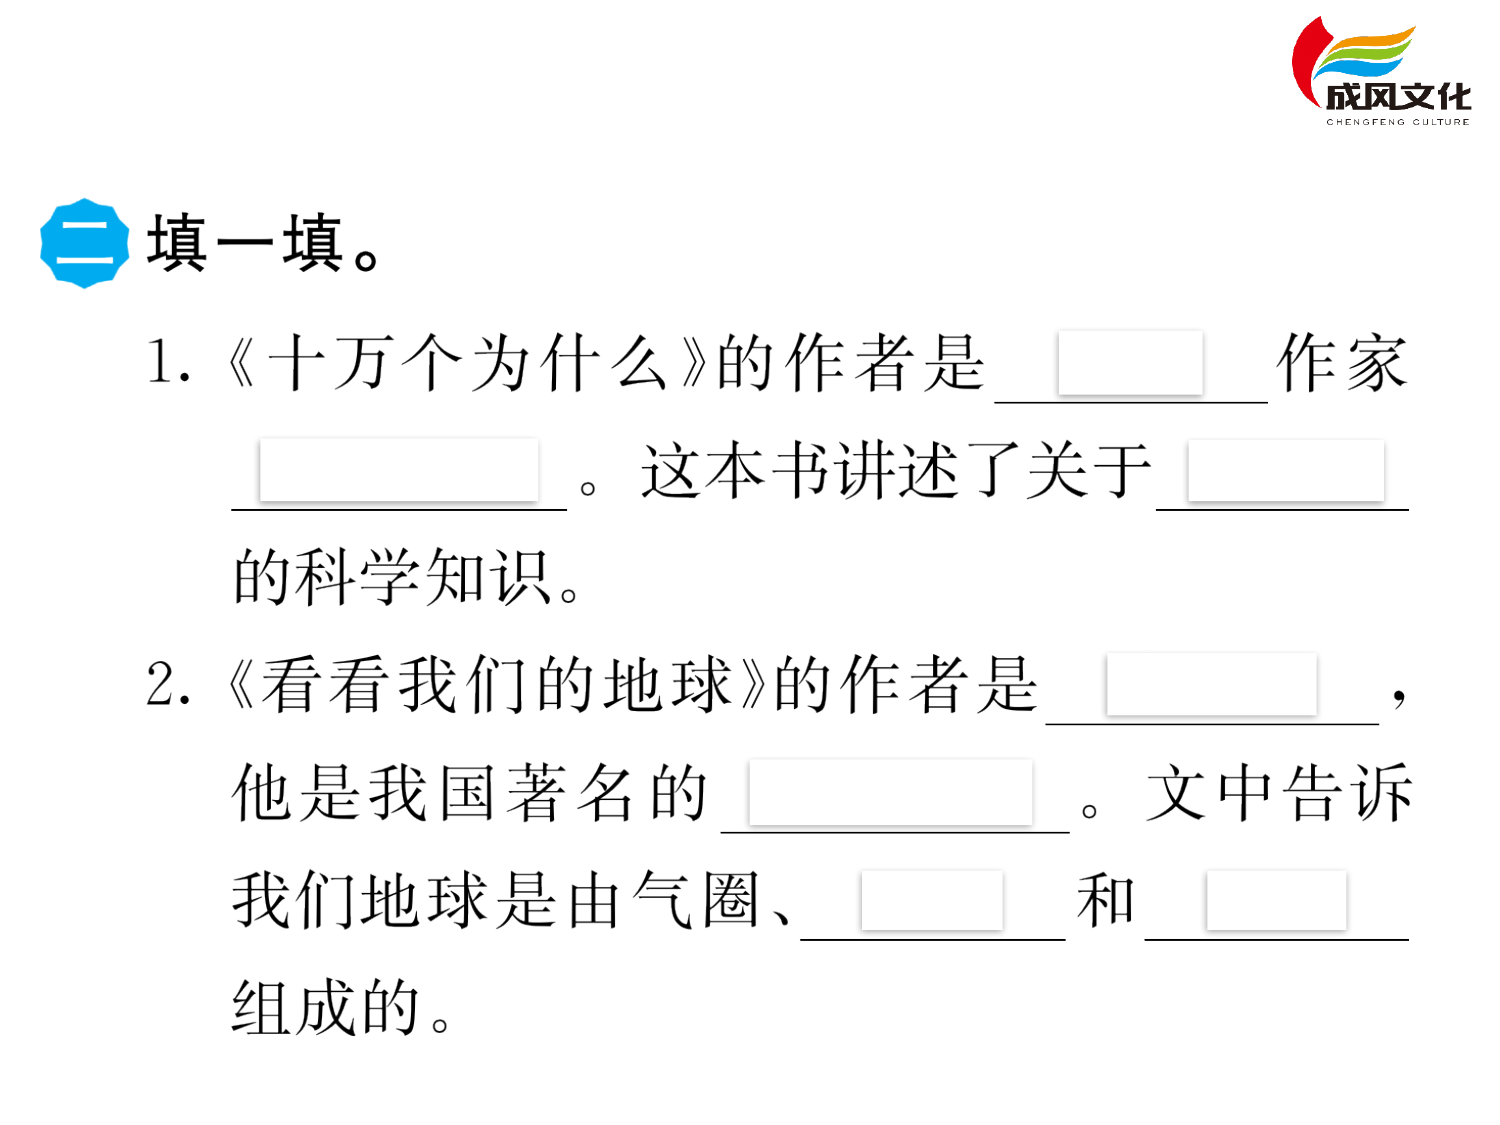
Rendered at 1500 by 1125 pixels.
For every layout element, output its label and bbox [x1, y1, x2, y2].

picture [35, 176, 1453, 1039]
picture [1281, 0, 1489, 136]
